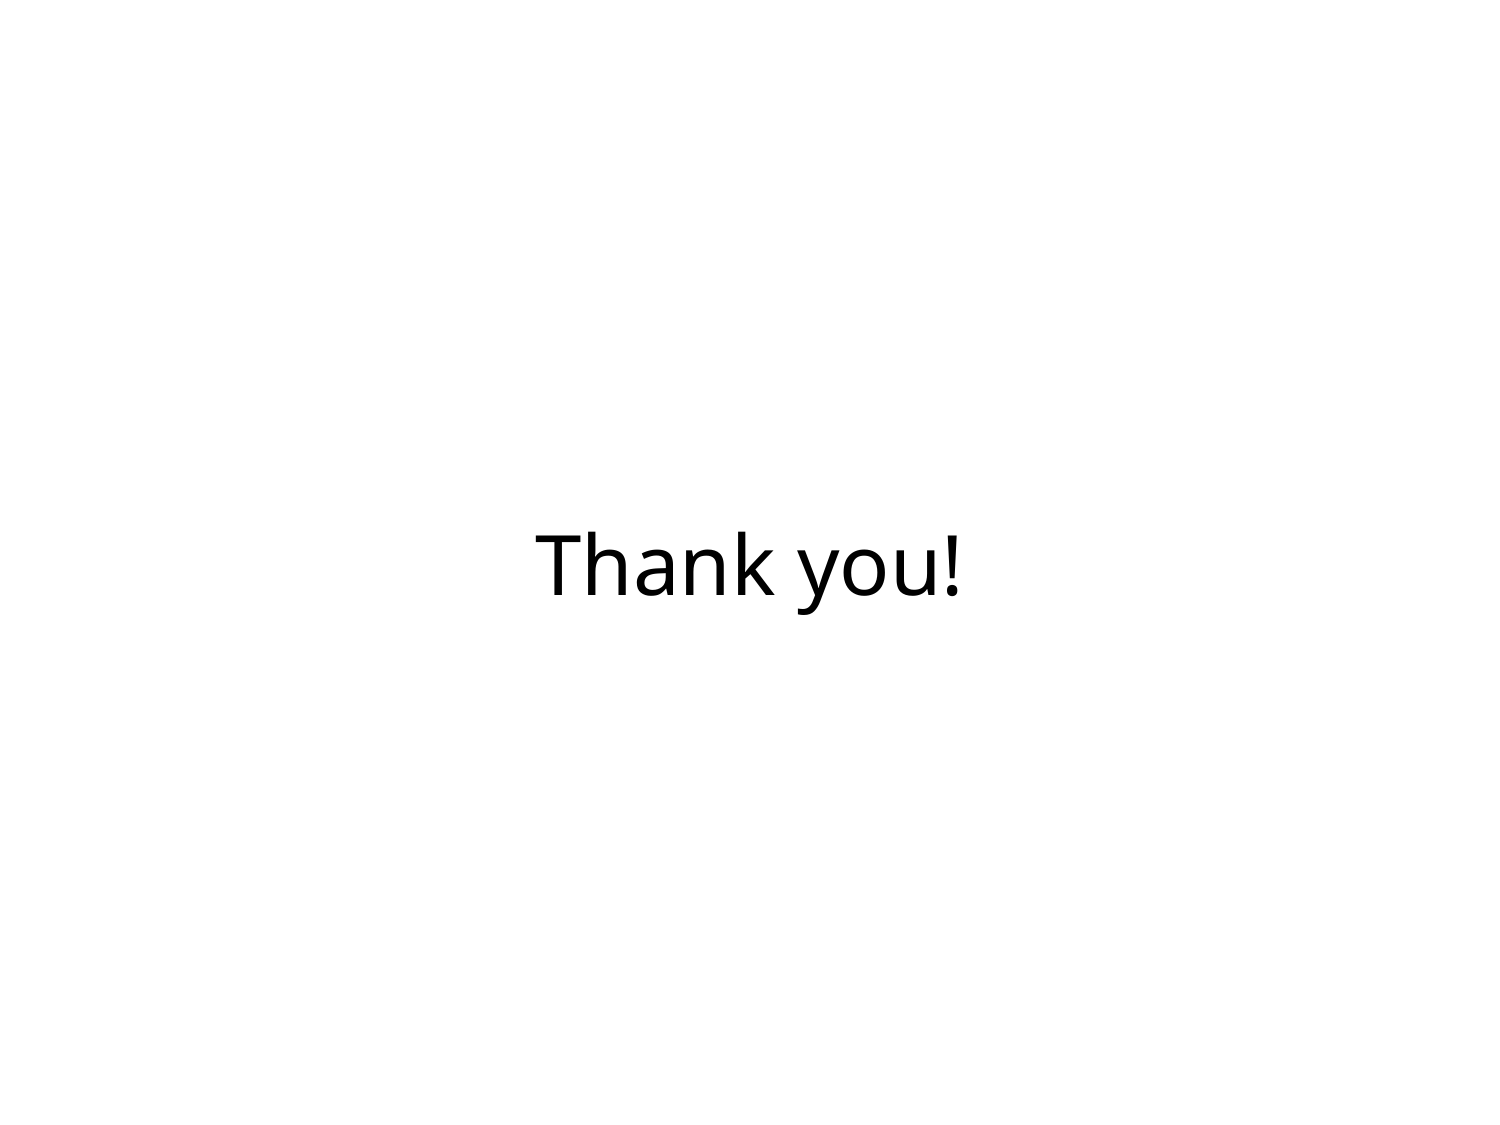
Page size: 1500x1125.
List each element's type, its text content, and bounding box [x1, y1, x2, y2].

text_box Thank you! [520, 504, 980, 620]
